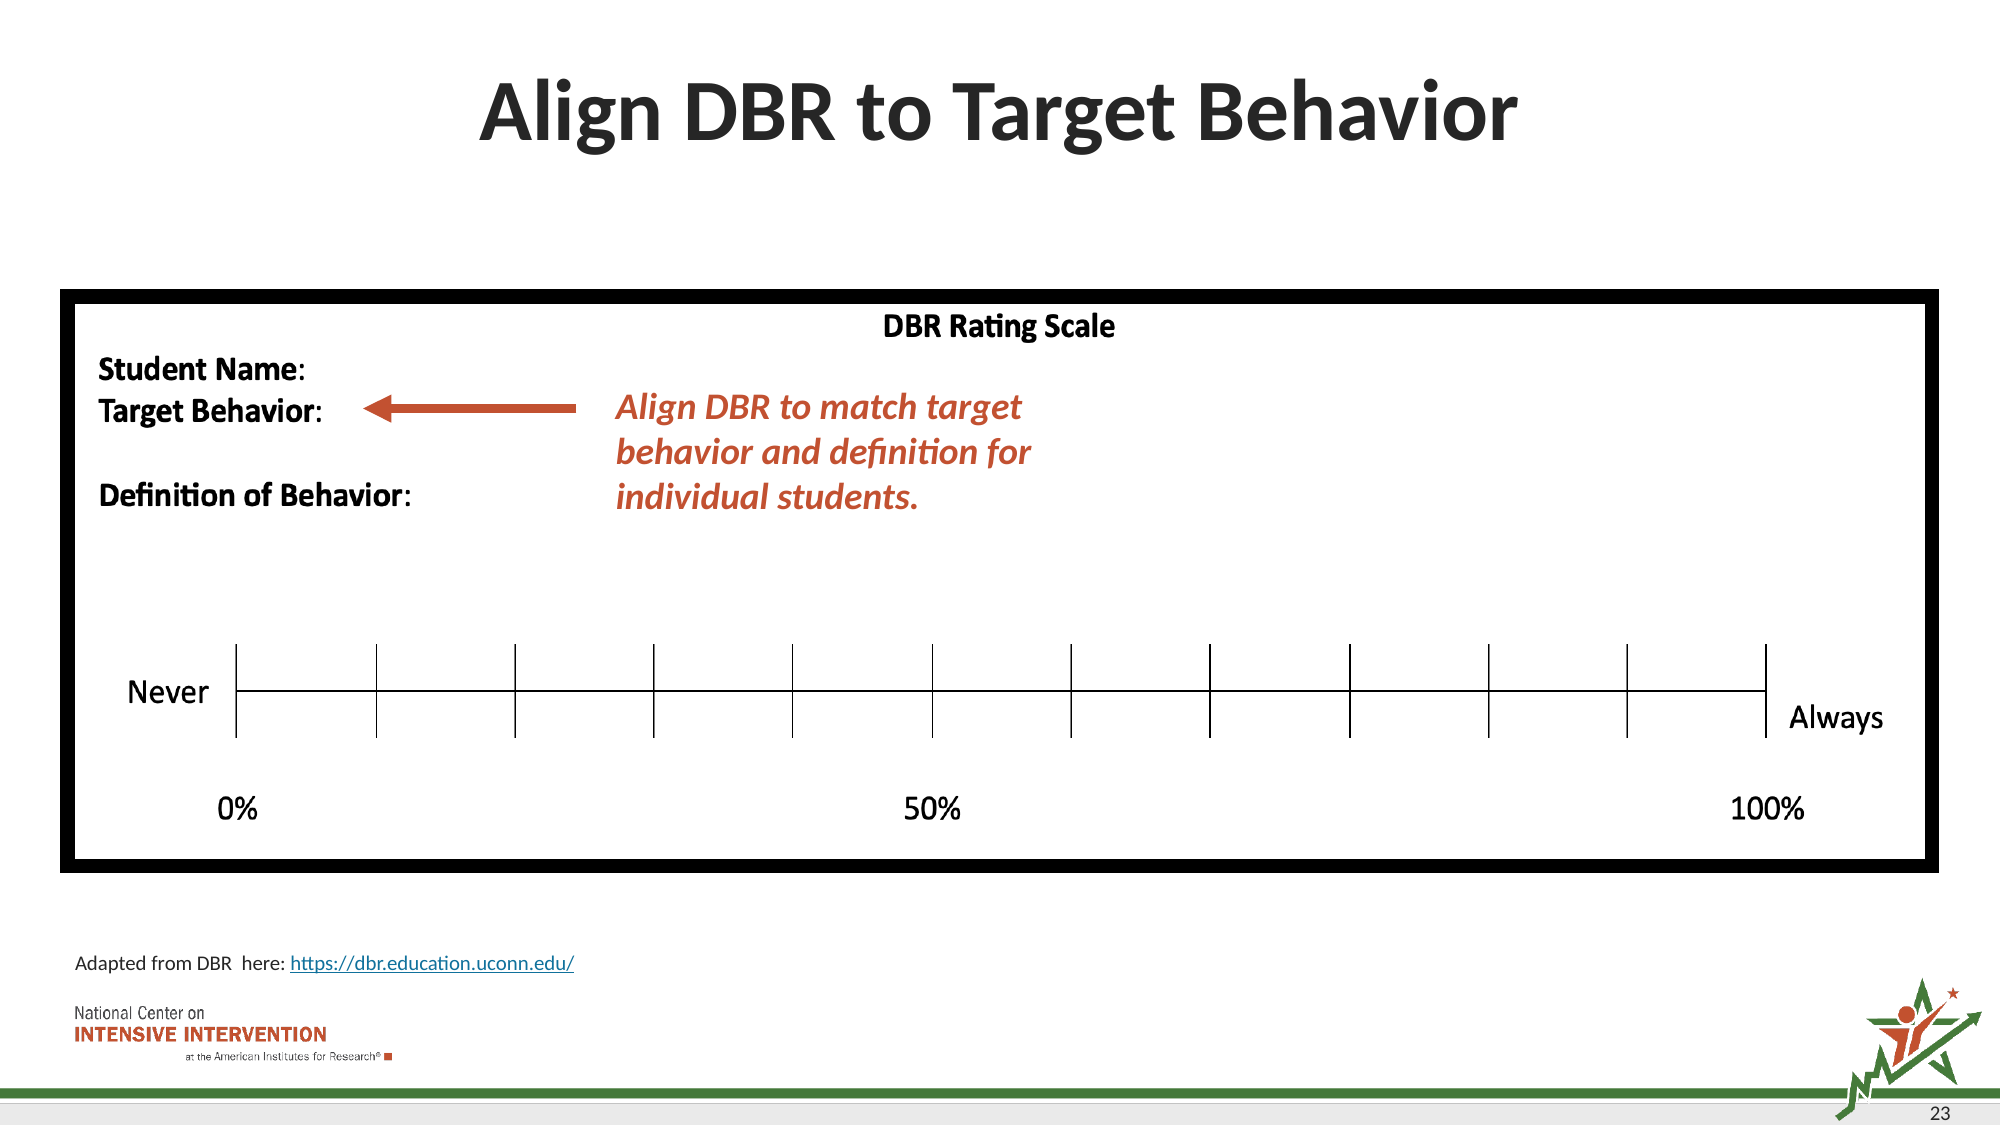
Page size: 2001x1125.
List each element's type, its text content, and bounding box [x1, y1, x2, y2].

picture [0, 0, 2000, 1125]
list Adapted from DBR here: https://dbr.education.uconn.edu/ [75, 943, 1925, 975]
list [74, 303, 1925, 859]
title Align DBR to Target Behavior [75, 0, 1925, 210]
slide_number 23 [1925, 1099, 1951, 1125]
